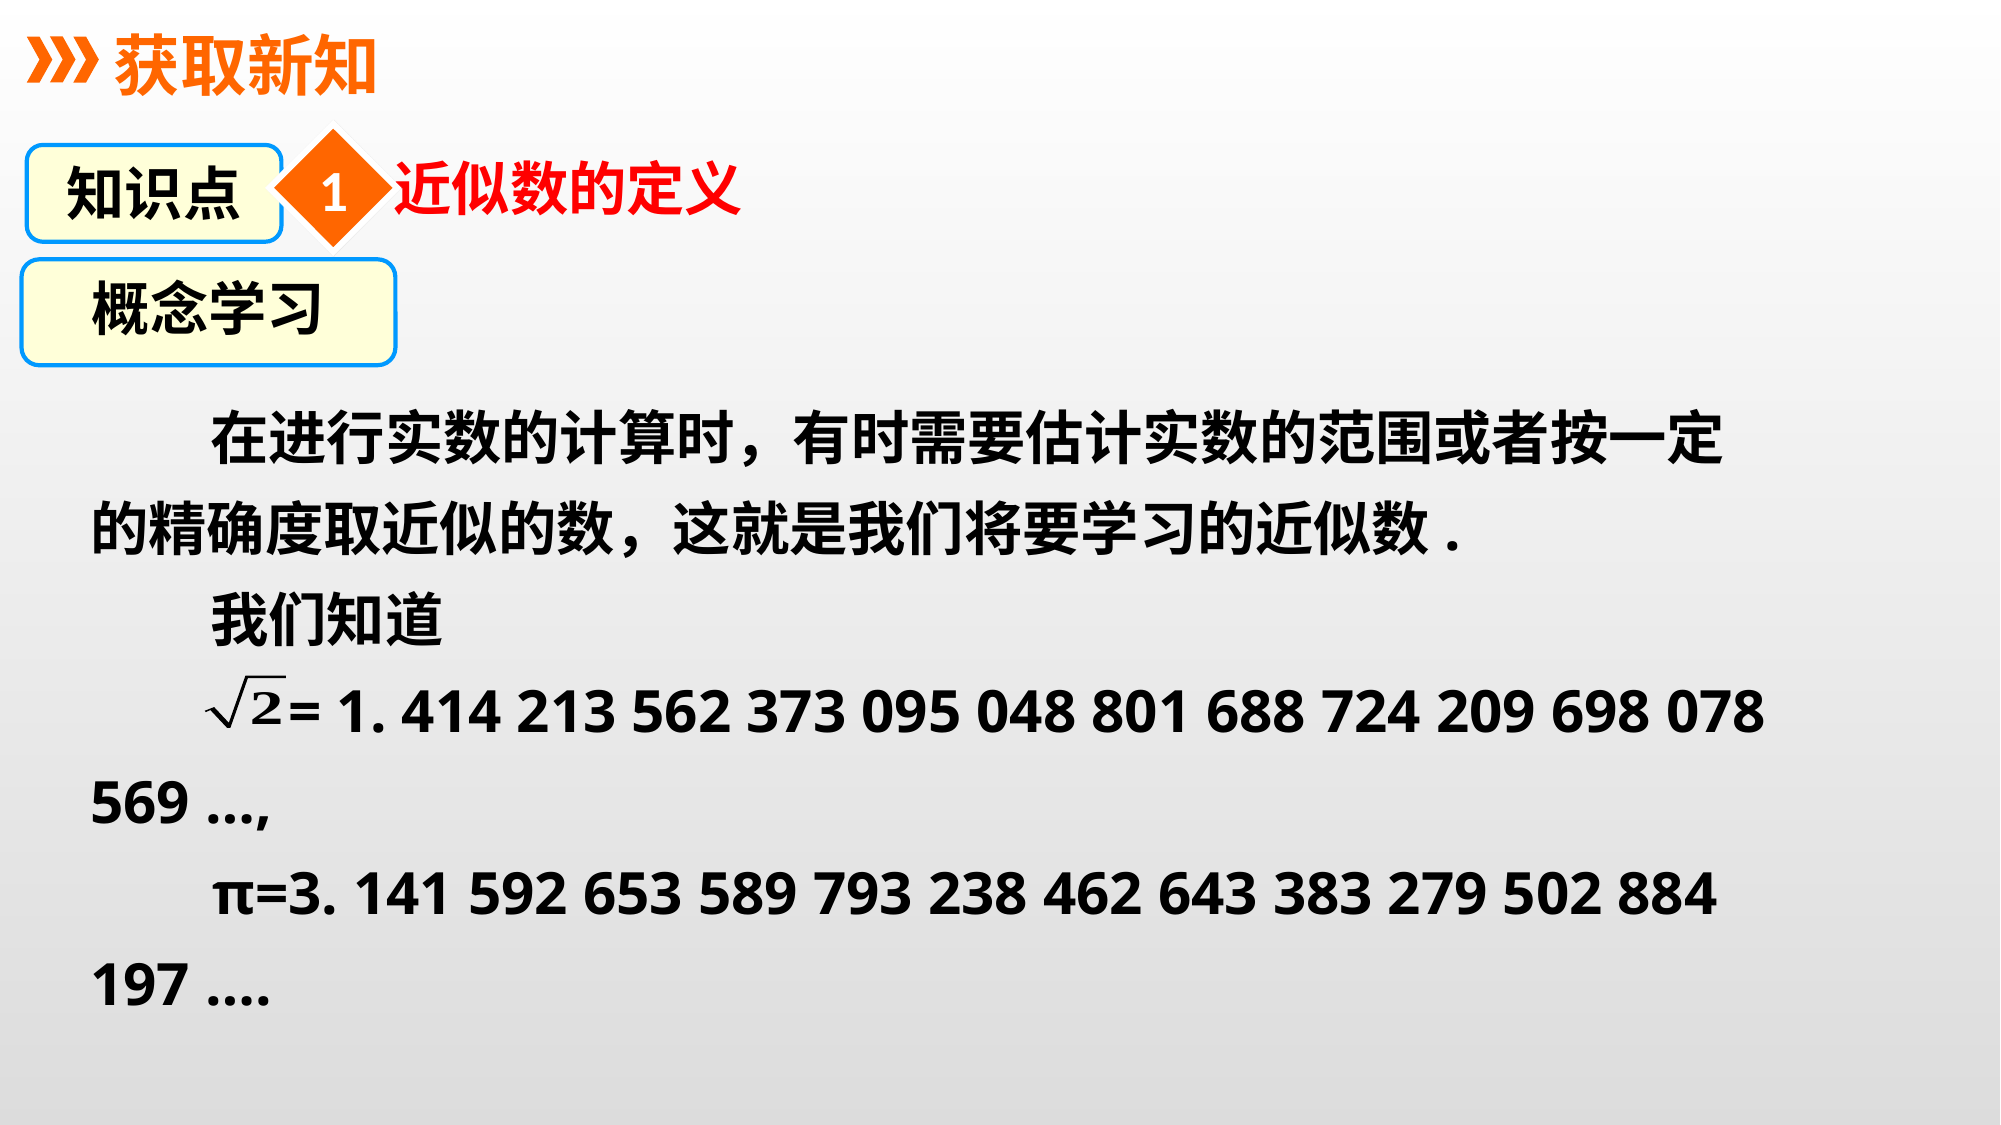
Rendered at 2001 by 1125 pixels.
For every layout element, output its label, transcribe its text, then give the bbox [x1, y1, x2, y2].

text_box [193, 667, 301, 737]
text_box 概念学习 [21, 259, 396, 366]
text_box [26, 16, 396, 113]
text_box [26, 124, 865, 252]
text_box 在进行实数的计算时，有时需要估计实数的范围或者按一定的精确度取近似的数，这就是我们将要学习的近似数. 我们知道 = 1. 414 213 562 373 095 048 801 688 724 209 698 078 569 …, π=3. 141 592 653 589 793 238 462 643 383 279 502 884 197 …. [75, 372, 1795, 1025]
